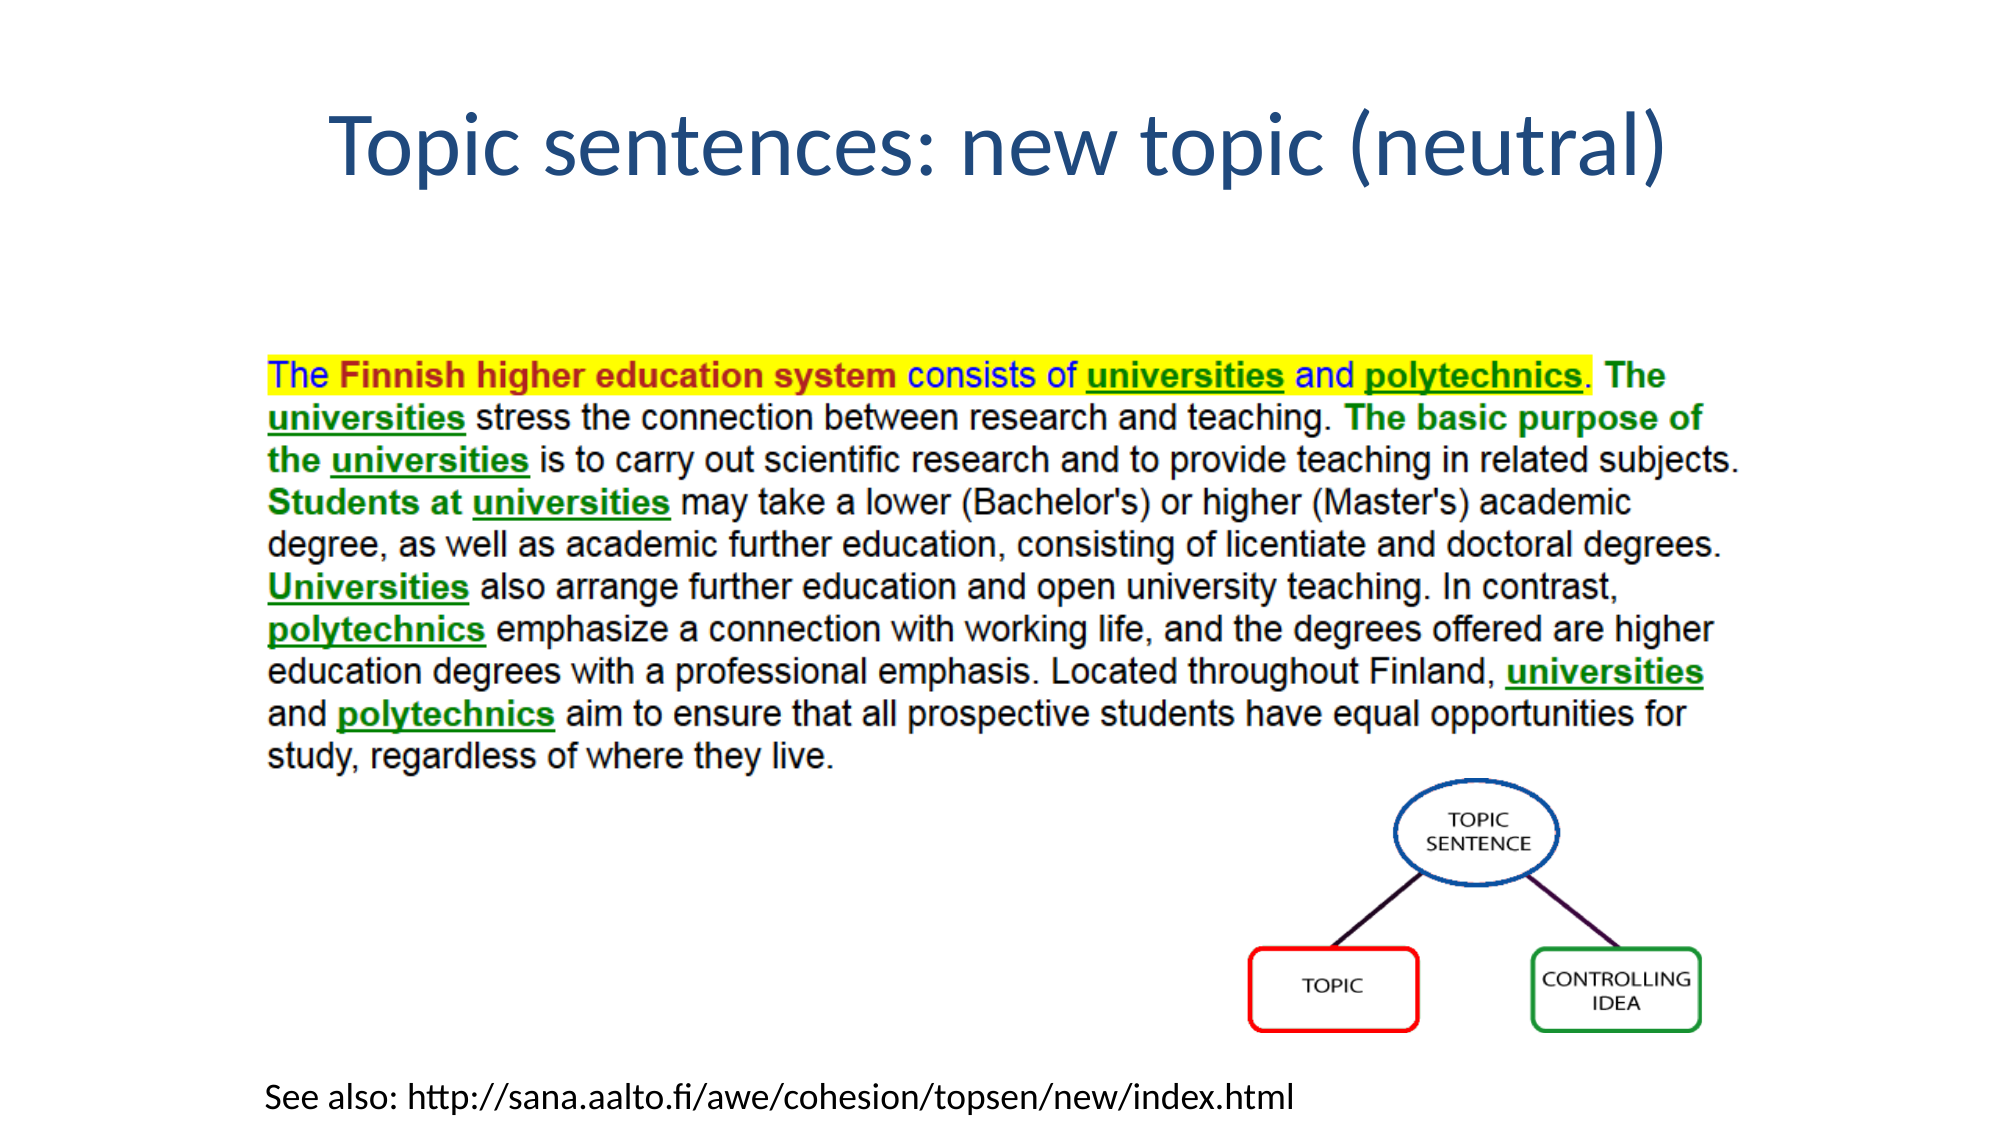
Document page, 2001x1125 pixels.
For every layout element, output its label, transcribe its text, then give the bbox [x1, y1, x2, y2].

picture [260, 347, 1740, 1048]
text_box See also: http://sana.aalto.fi/awe/cohesion/topsen/new/index.html [249, 1064, 1467, 1125]
title Topic sentences: new topic (neutral) [99, 45, 1900, 233]
